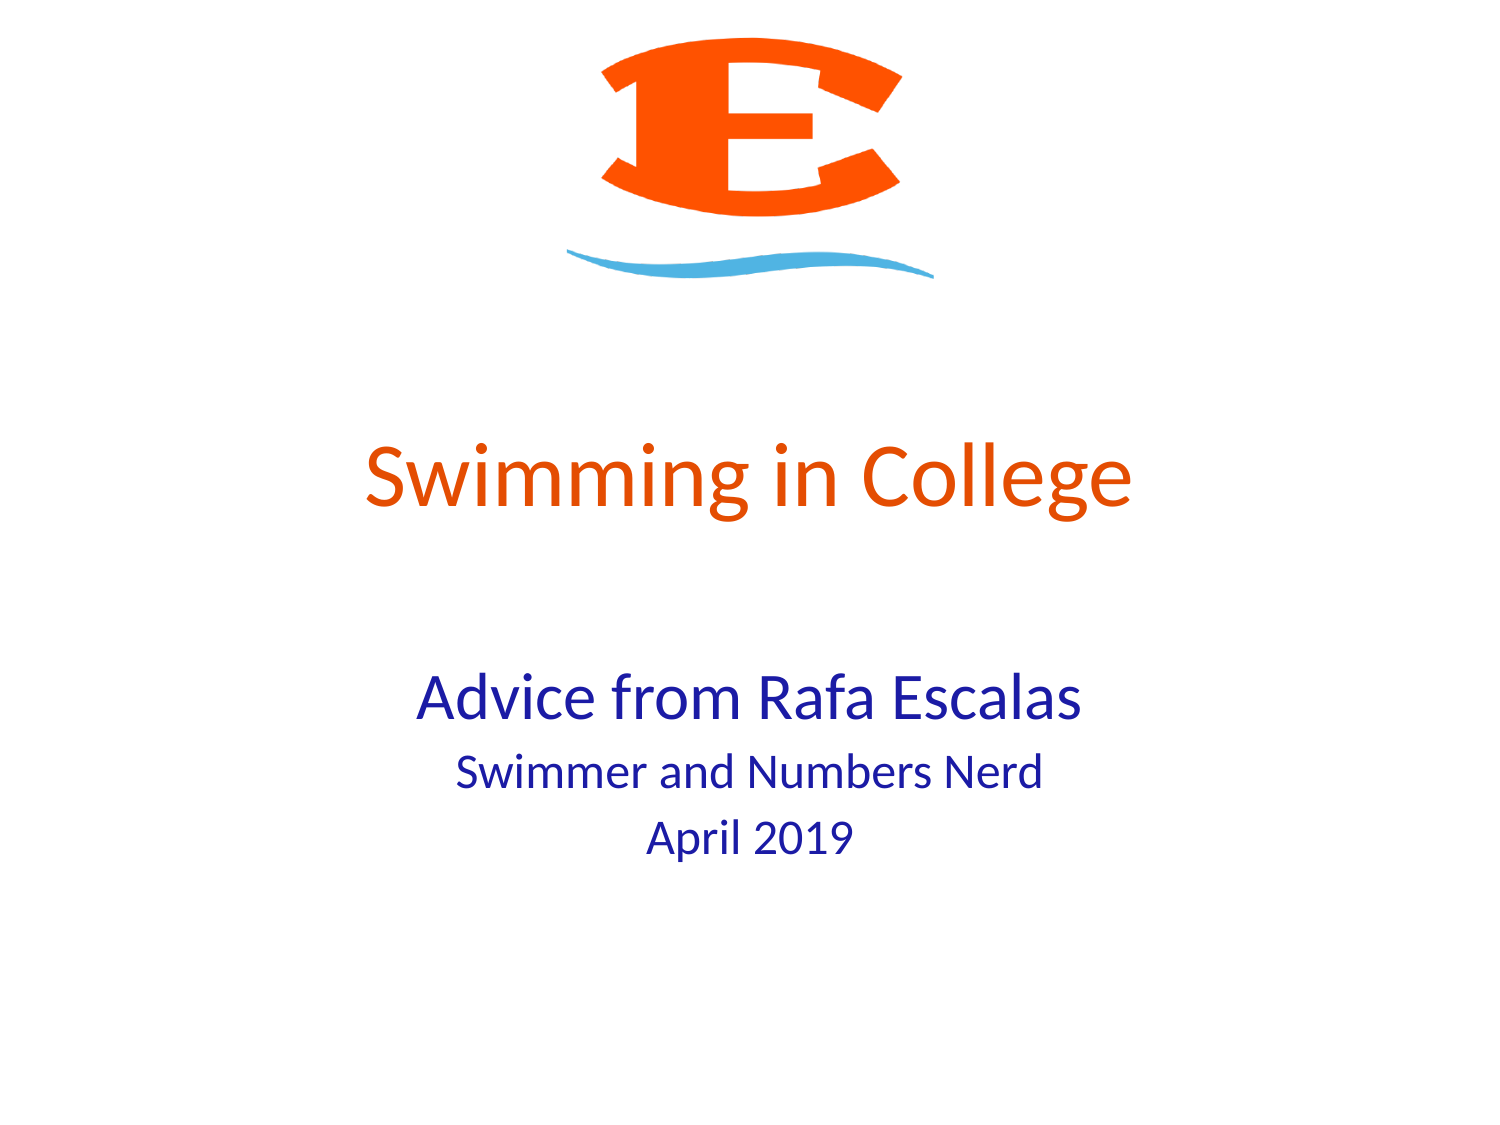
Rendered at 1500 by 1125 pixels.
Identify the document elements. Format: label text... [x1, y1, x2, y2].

title Swimming in College [112, 349, 1388, 591]
subtitle Advice from Rafa Escalas Swimmer and Numbers Nerd April 2019 [225, 637, 1275, 925]
picture [566, 37, 934, 279]
